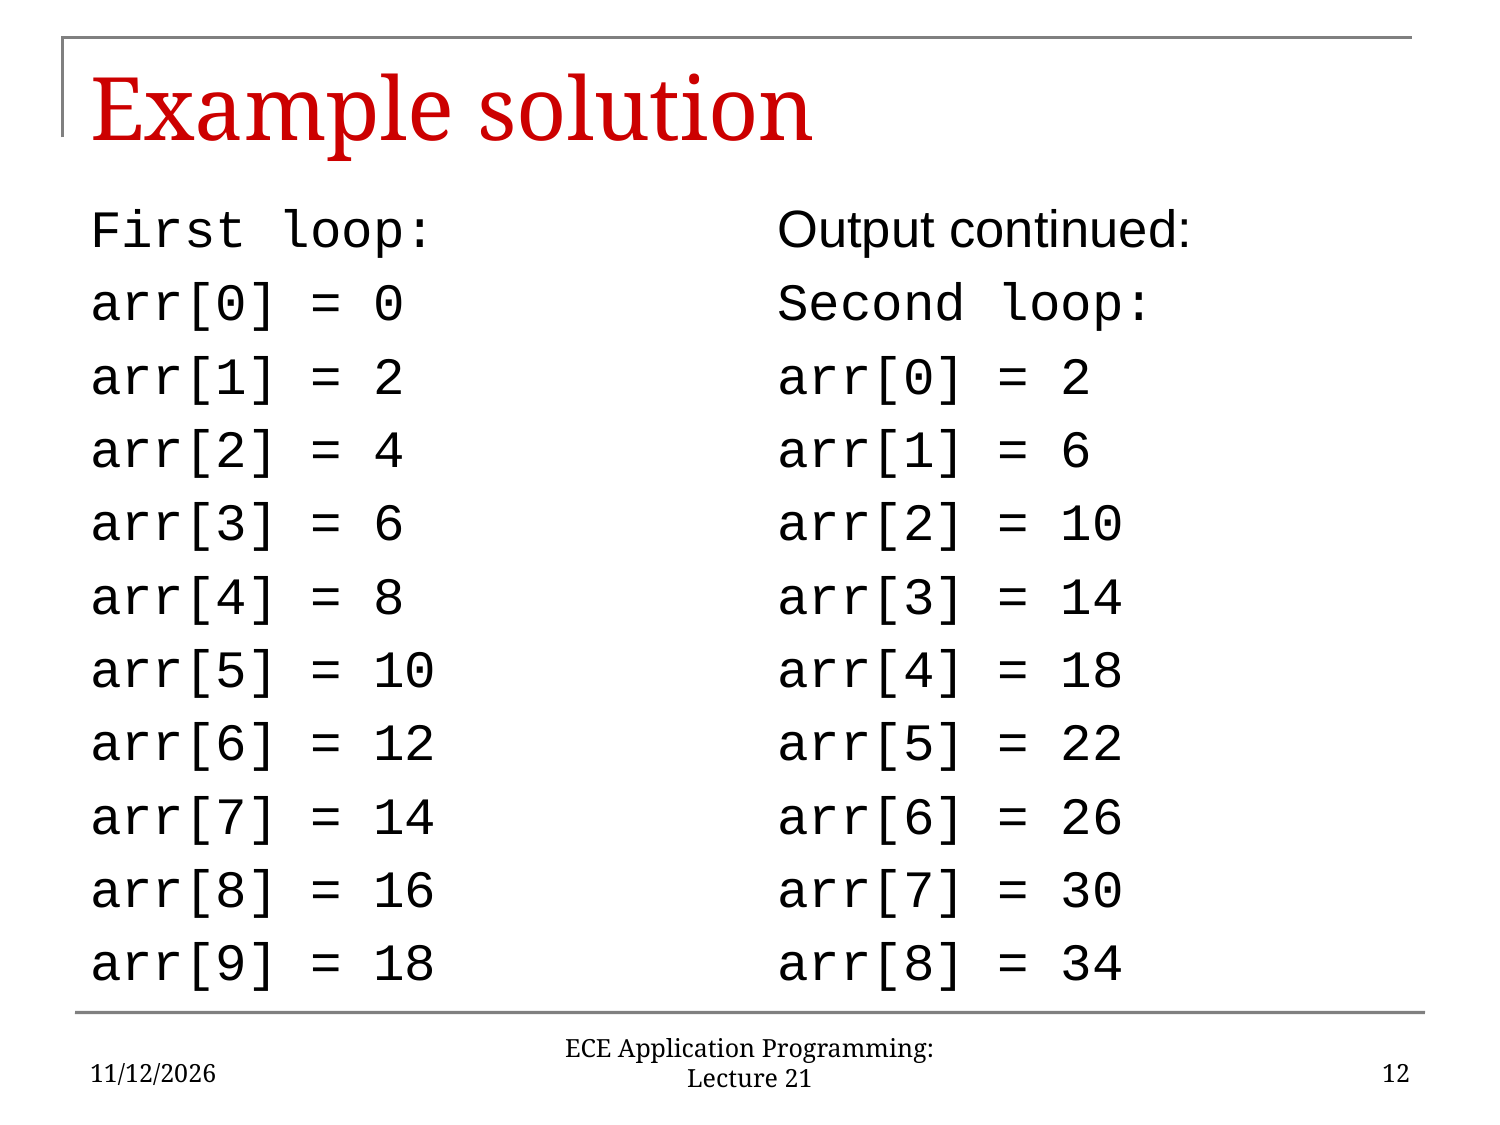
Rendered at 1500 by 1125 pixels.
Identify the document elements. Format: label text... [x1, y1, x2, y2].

footer ECE Application Programming: Lecture 21 [512, 1024, 988, 1101]
title Example solution [75, 45, 1425, 163]
list First loop: arr[0] = 0 arr[1] = 2 arr[2] = 4 arr[3] = 6 arr[4] = 8 arr[5] = 10 arr[6] = 12 arr[7] = 14 arr[8] = 16 arr[9] = 18 [75, 187, 738, 1006]
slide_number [74, 1023, 426, 1100]
slide_number 12 [1074, 1023, 1426, 1100]
list Output continued: Second loop: arr[0] = 2 arr[1] = 6 arr[2] = 10 arr[3] = 14 arr[4] = 18 arr[5] = 22 arr[6] = 26 arr[7] = 30 arr[8] = 34 [762, 187, 1425, 1006]
